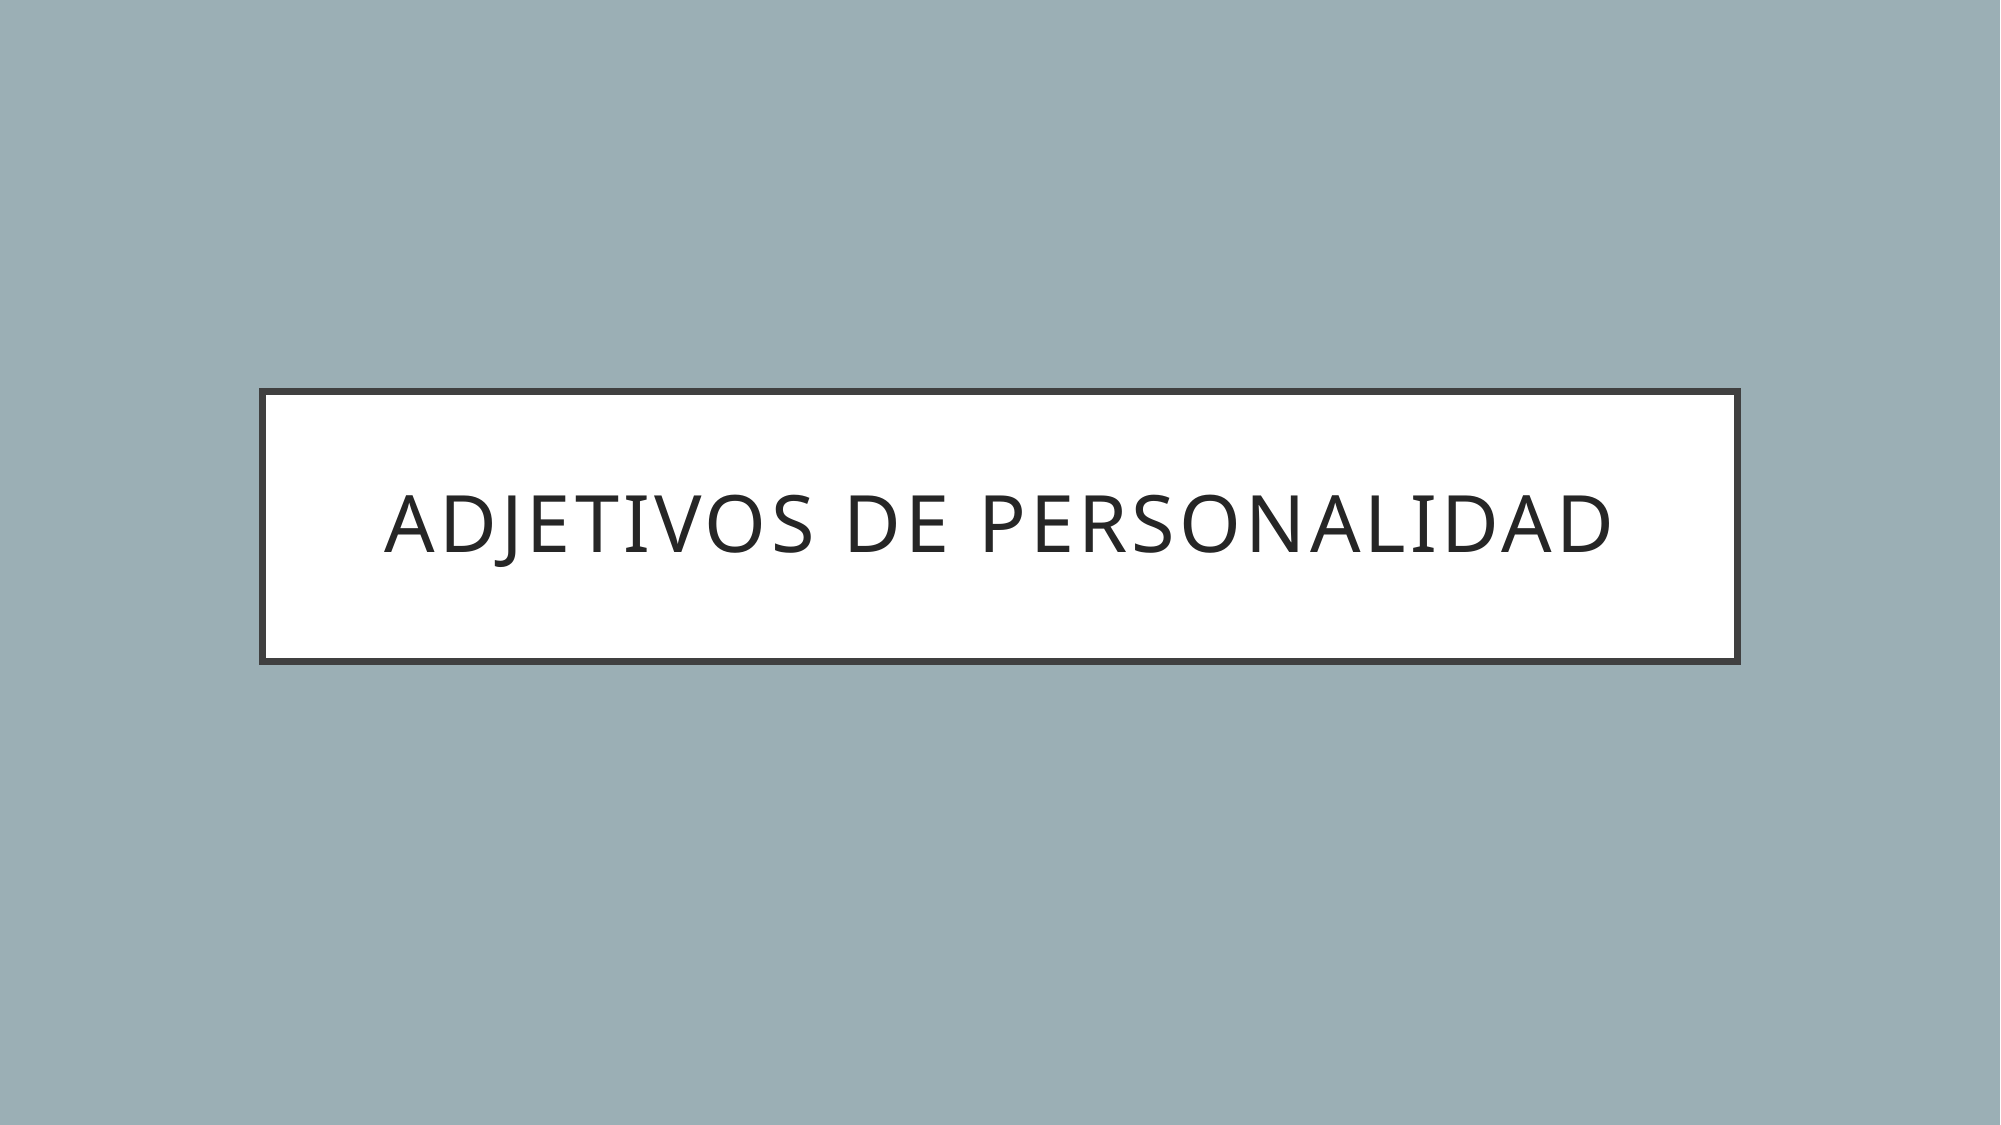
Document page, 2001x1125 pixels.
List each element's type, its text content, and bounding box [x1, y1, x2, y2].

title ADJETIVOS DE PERSONALIDAD [259, 388, 1741, 665]
